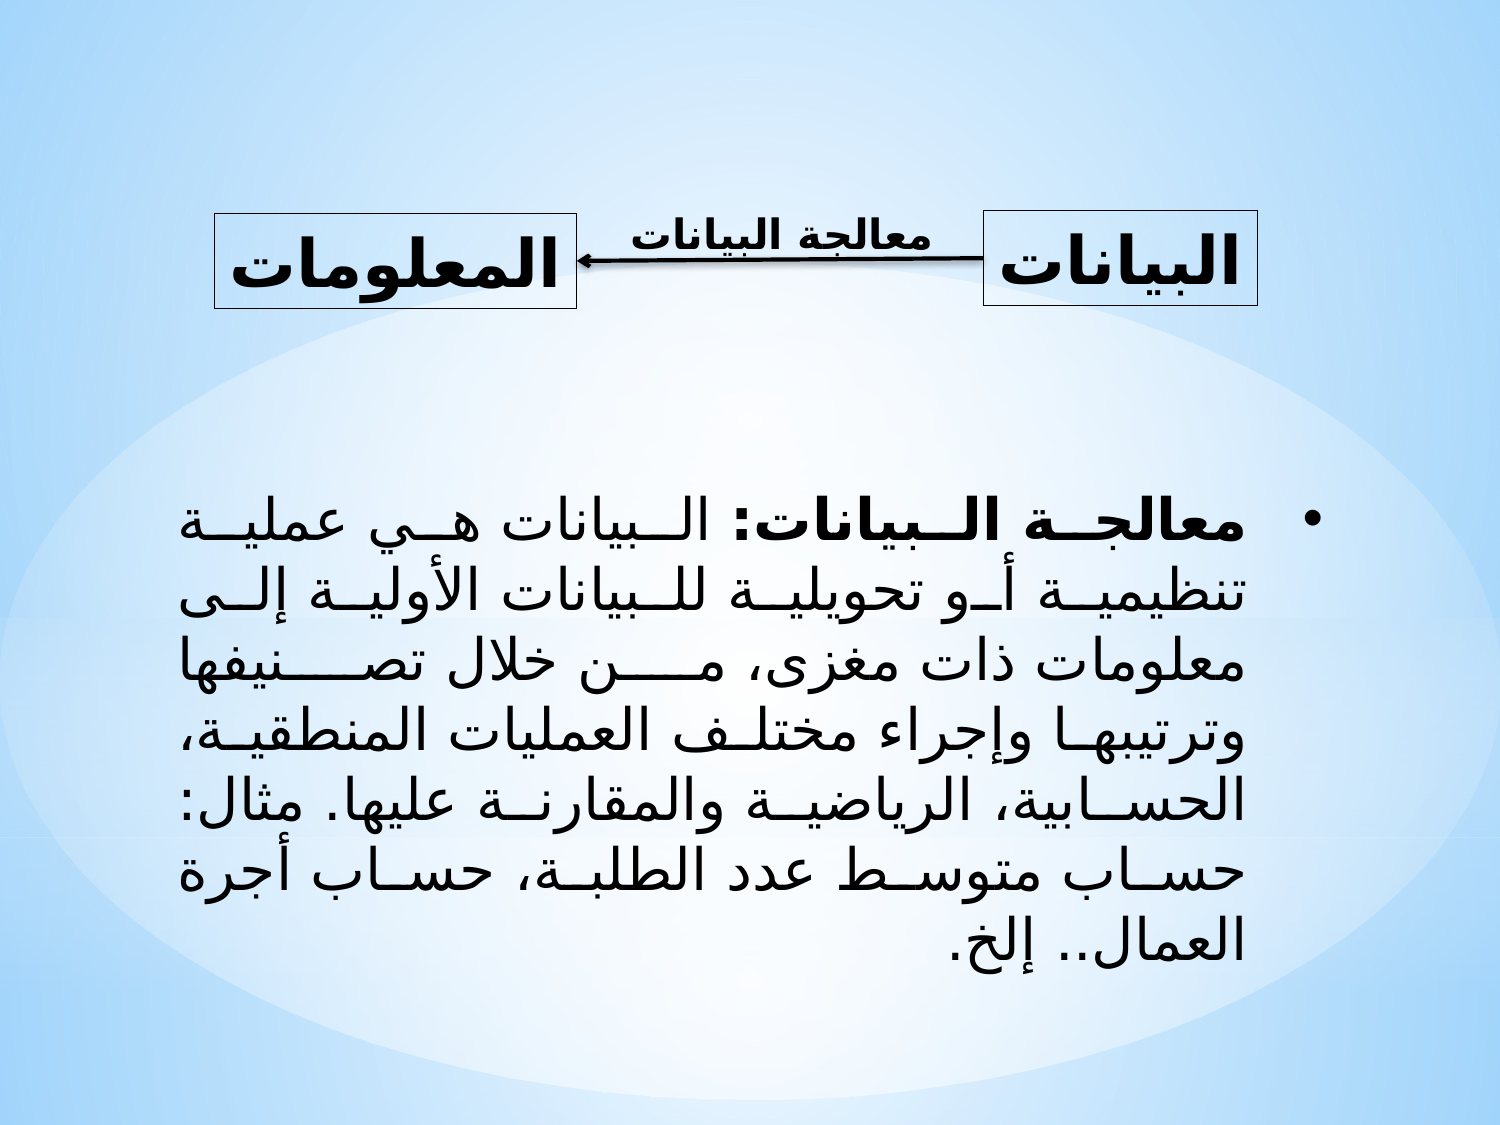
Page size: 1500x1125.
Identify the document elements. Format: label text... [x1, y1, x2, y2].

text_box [274, 199, 1217, 310]
text_box معالجة البيانات: البيانات هي عملية تنظيمية أو تحويلية للبيانات الأولية إلى معلومات ذات مغزى، من خلال تصنيفها وترتيبها وإجراء مختلف العمليات المنطقية، الحسابية، الرياضية والمقارنة عليها. مثال: حساب متوسط عدد الطلبة، حساب أجرة العمال.. إلخ. [162, 474, 1338, 980]
